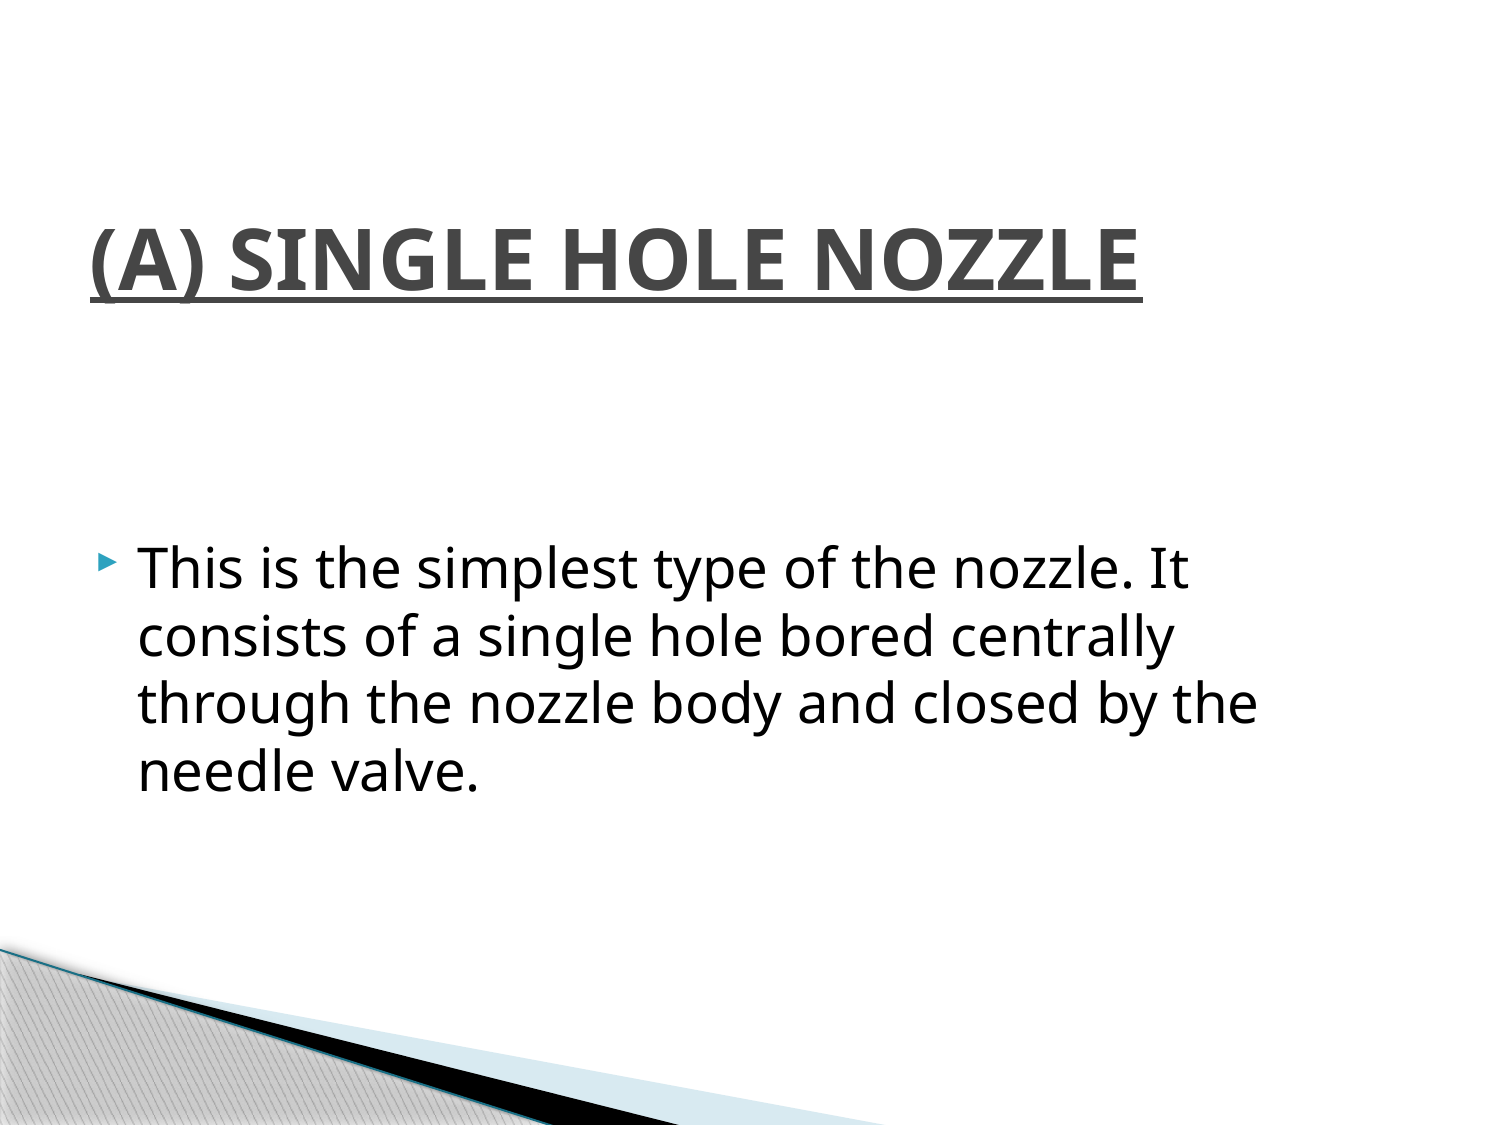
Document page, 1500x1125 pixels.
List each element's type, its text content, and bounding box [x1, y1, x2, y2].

list This is the simplest type of the nozzle. It consists of a single hole bored centrally through the nozzle body and closed by the needle valve. [62, 525, 1413, 820]
title (A) SINGLE HOLE NOZZLE [75, 162, 1425, 350]
